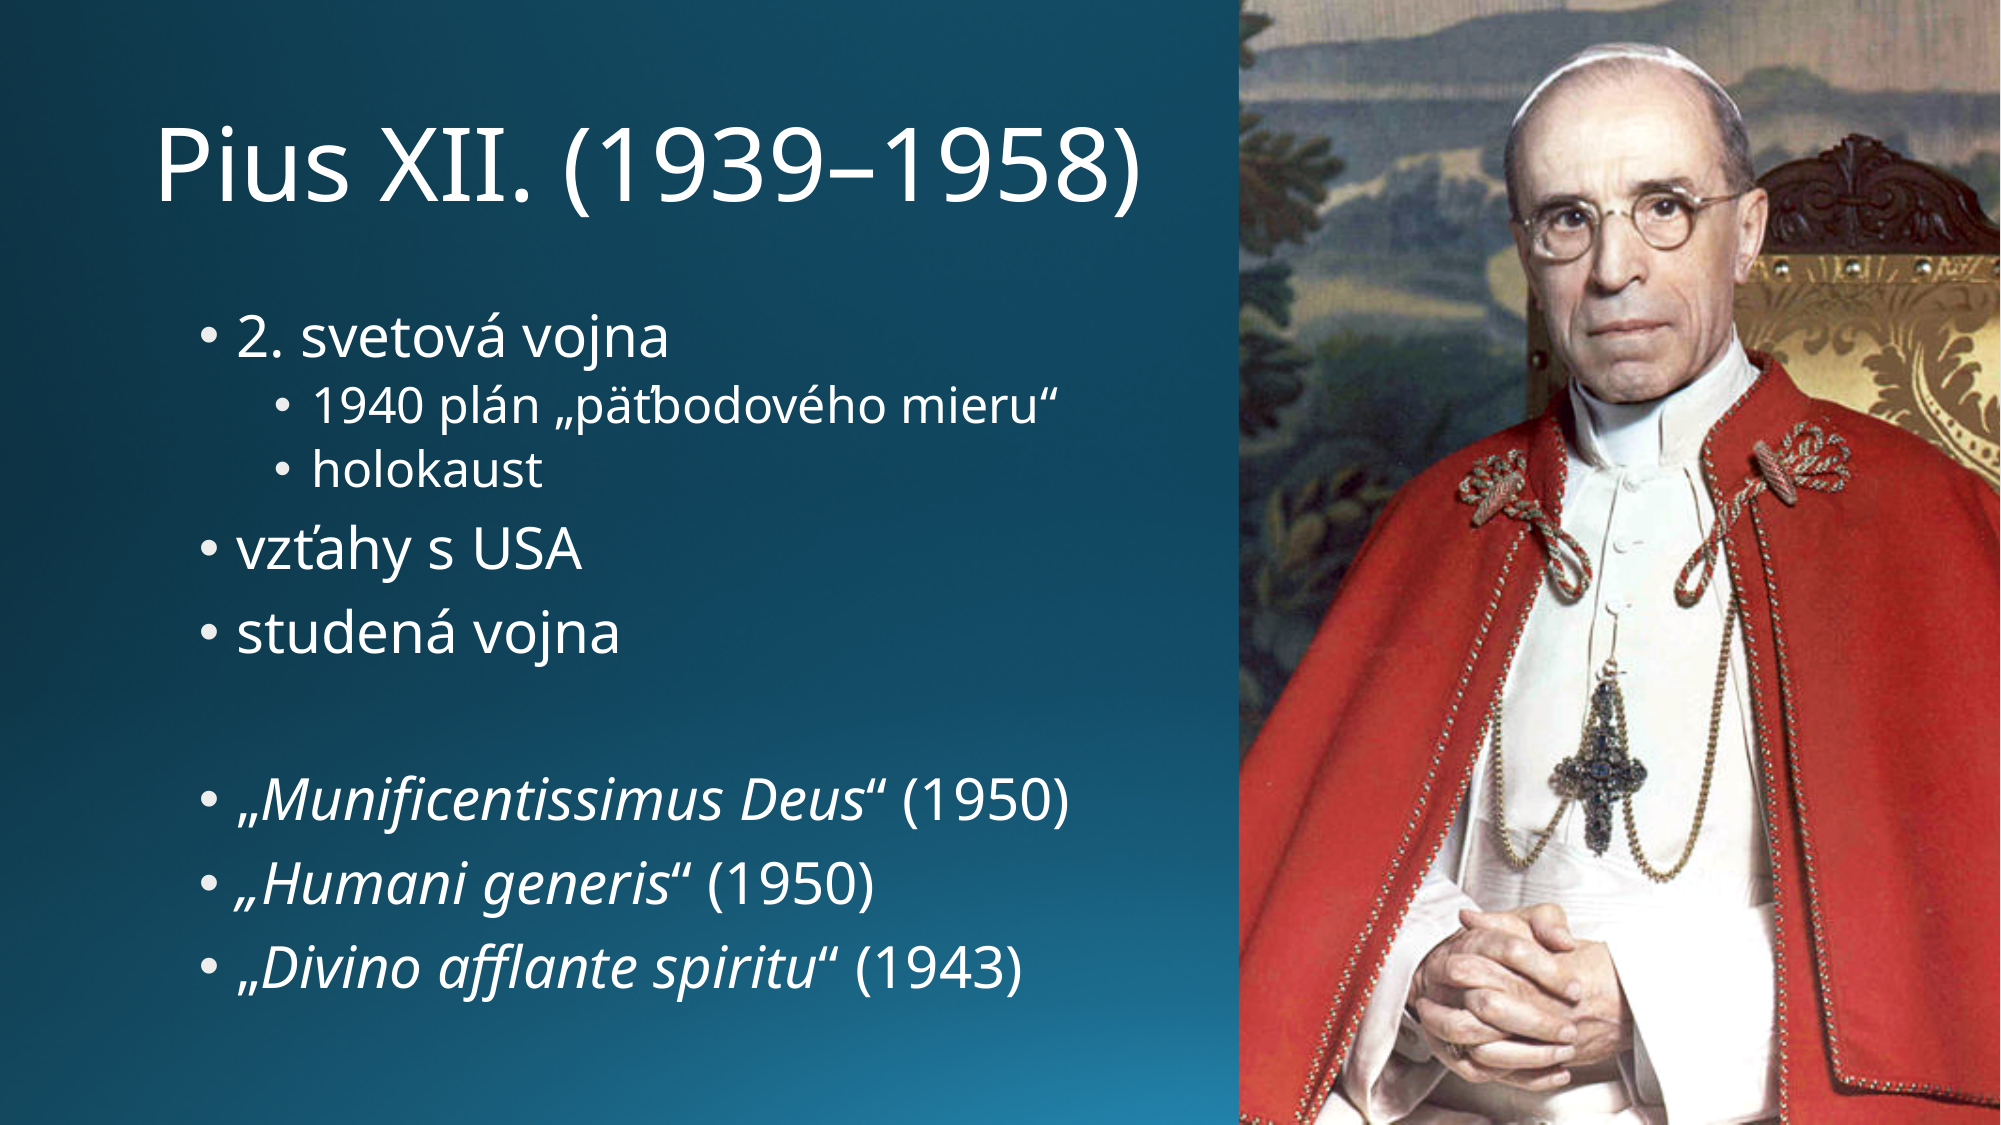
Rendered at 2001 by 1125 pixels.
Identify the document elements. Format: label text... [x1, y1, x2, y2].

picture [0, 0, 2001, 1125]
title Pius XII. (1939–1958) [137, 59, 1181, 278]
list 2. svetová vojna 1940 plán „päťbodového mieru“ holokaust vzťahy s USA studená vojna „Munificentissimus Deus“ (1950) „Humani generis“ (1950) „Divino afflante spiritu“ (1943) [183, 299, 1181, 1014]
